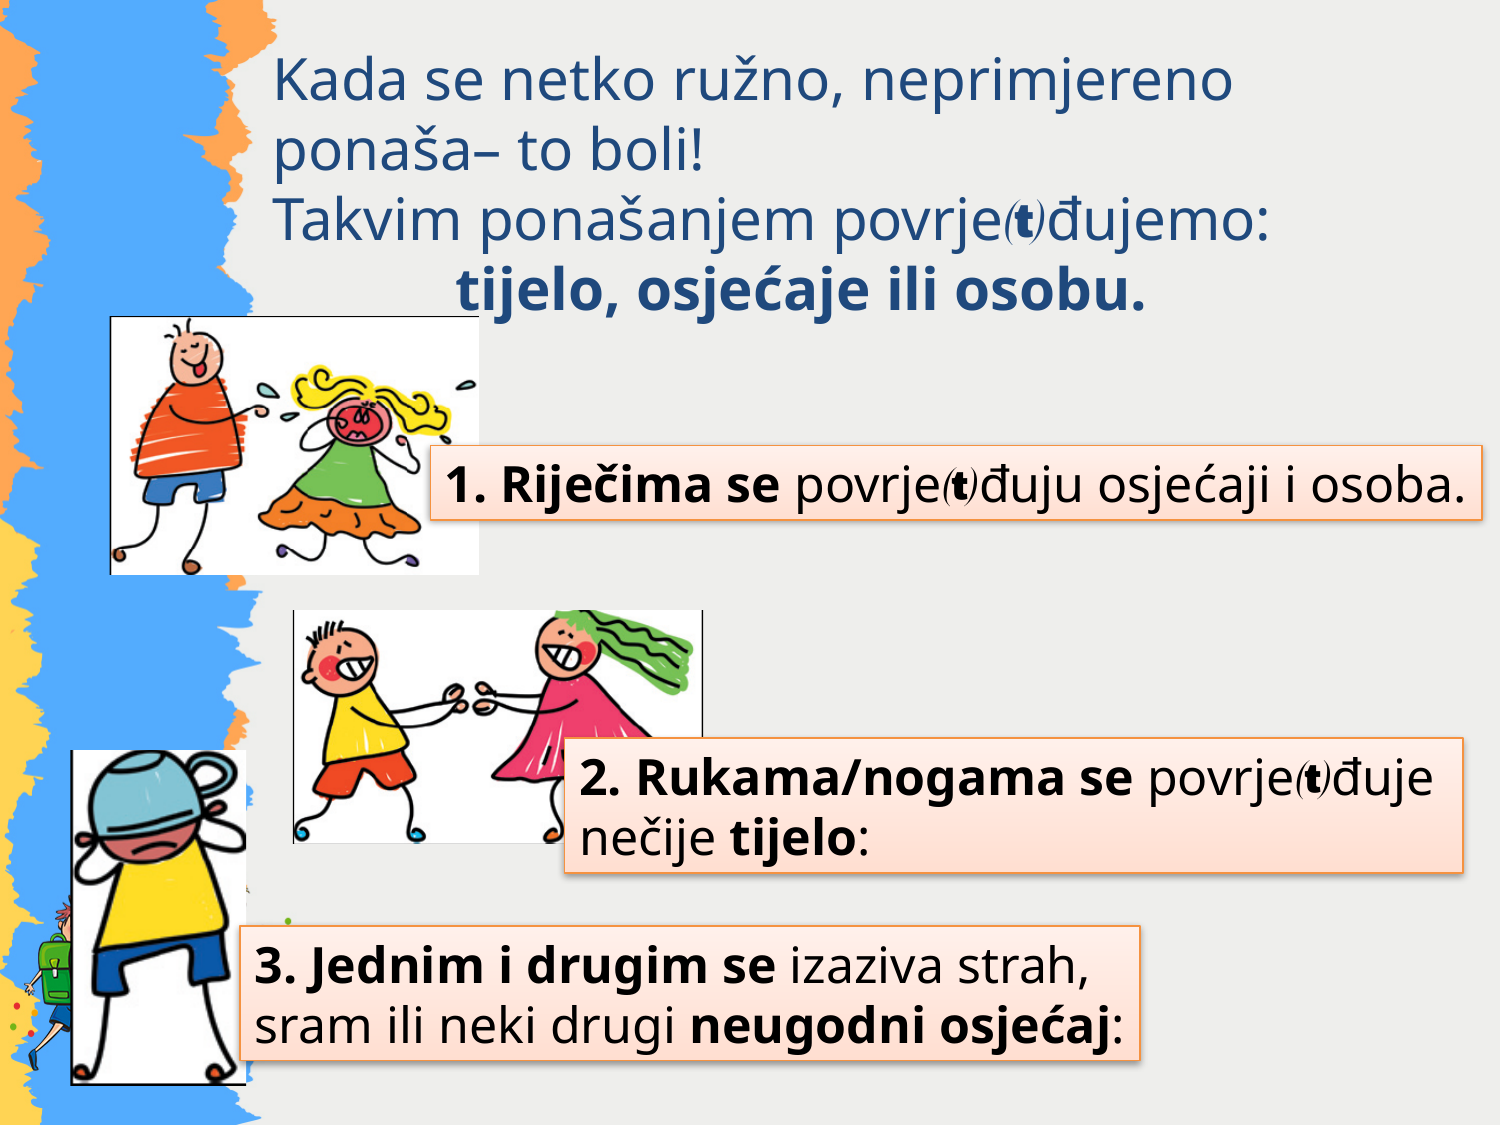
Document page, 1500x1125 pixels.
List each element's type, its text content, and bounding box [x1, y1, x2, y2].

text_box 1. Riječima se povrjeđuju osjećaji i osoba. [484, 445, 1483, 521]
picture [0, 0, 1500, 1125]
text_box 3. Jednim i drugim se izaziva strah, sram ili neki drugi neugodni osjećaj: [251, 925, 1141, 1061]
text_box 2. Rukama/nogama se povrjeđuje nečije tijelo: [564, 737, 1464, 874]
text_box Kada se netko ružno, neprimjereno ponaša– to boli! Takvim ponašanjem povrjeđujemo: tijelo, osjećaje ili osobu. [257, 35, 1451, 375]
